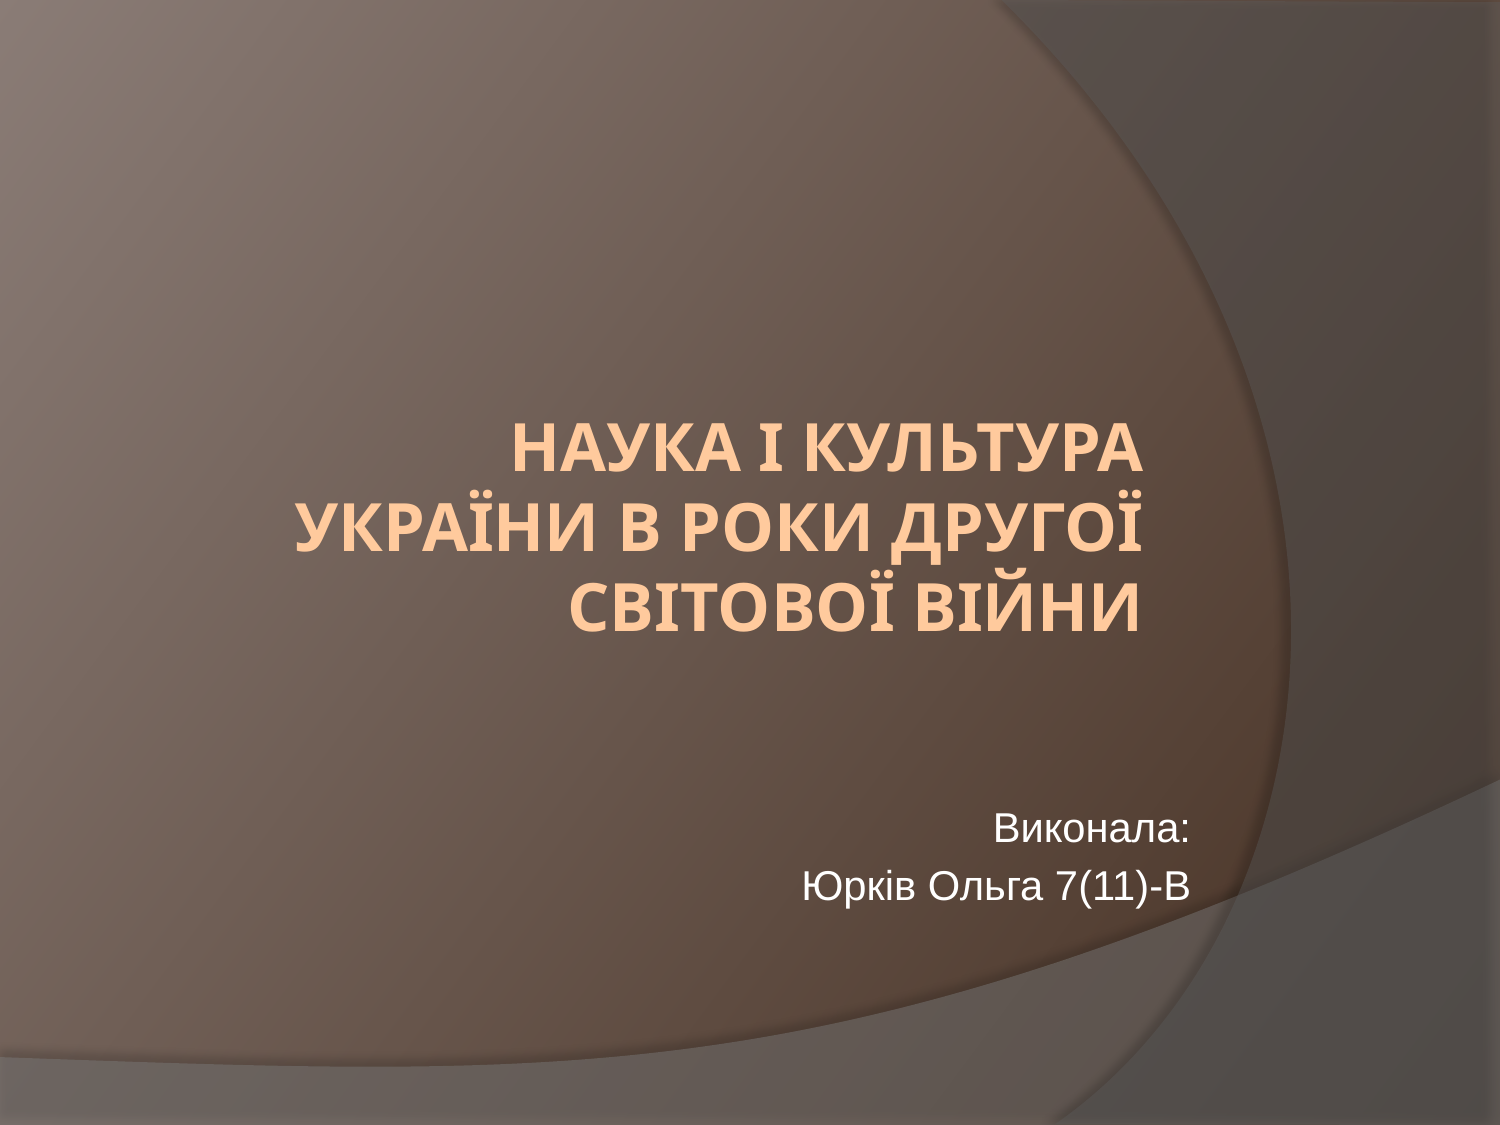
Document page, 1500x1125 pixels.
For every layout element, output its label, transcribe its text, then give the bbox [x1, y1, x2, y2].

title Наука і культура України в роки Другої світової війни [218, 397, 1152, 621]
subtitle Виконала: Юрків Ольга 7(11)-В [135, 621, 1199, 909]
